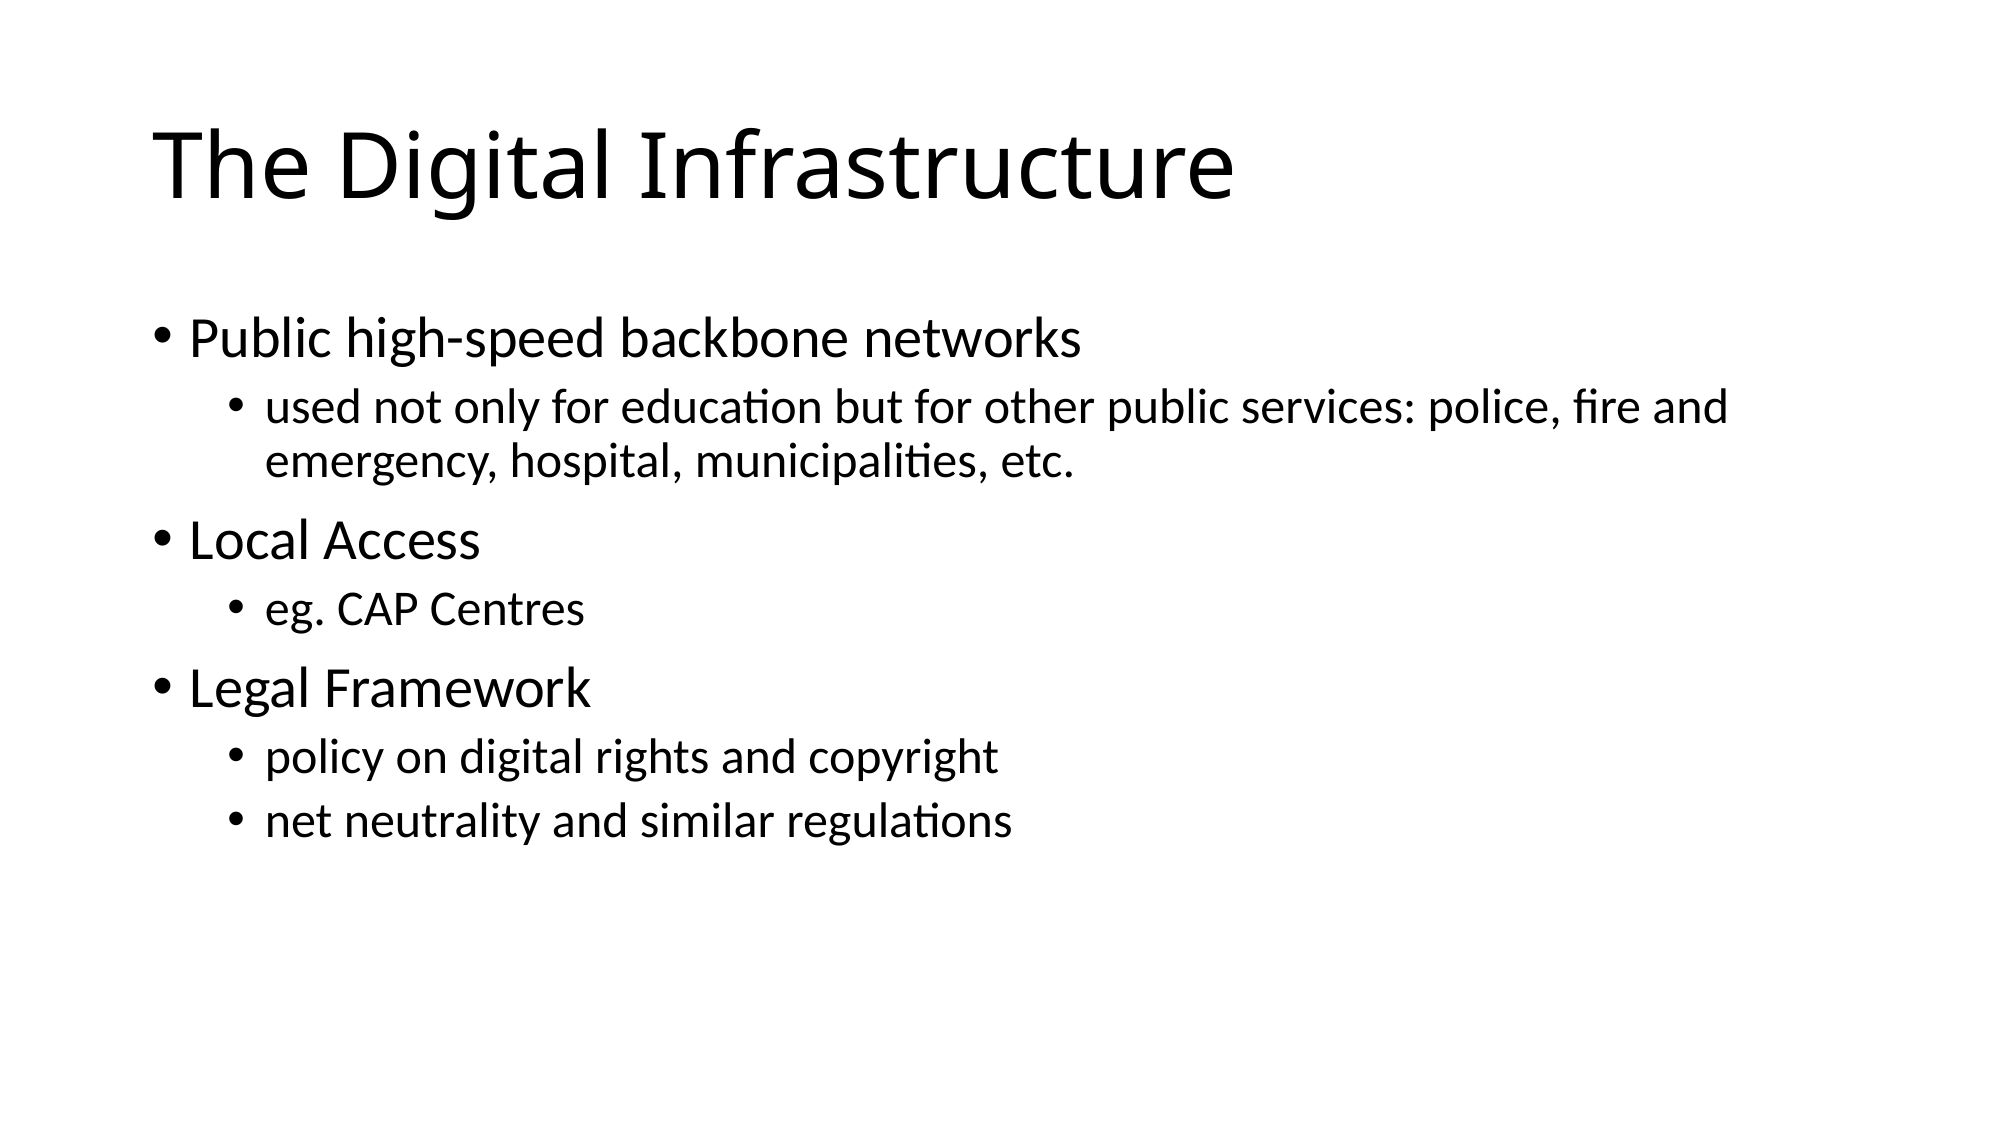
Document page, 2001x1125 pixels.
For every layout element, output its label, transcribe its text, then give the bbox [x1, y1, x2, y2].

title The Digital Infrastructure [137, 59, 1863, 278]
list Public high-speed backbone networks used not only for education but for other public services: police, fire and emergency, hospital, municipalities, etc. Local Access eg. CAP Centres Legal Framework policy on digital rights and copyright net neutrality and similar regulations [137, 299, 1863, 1014]
